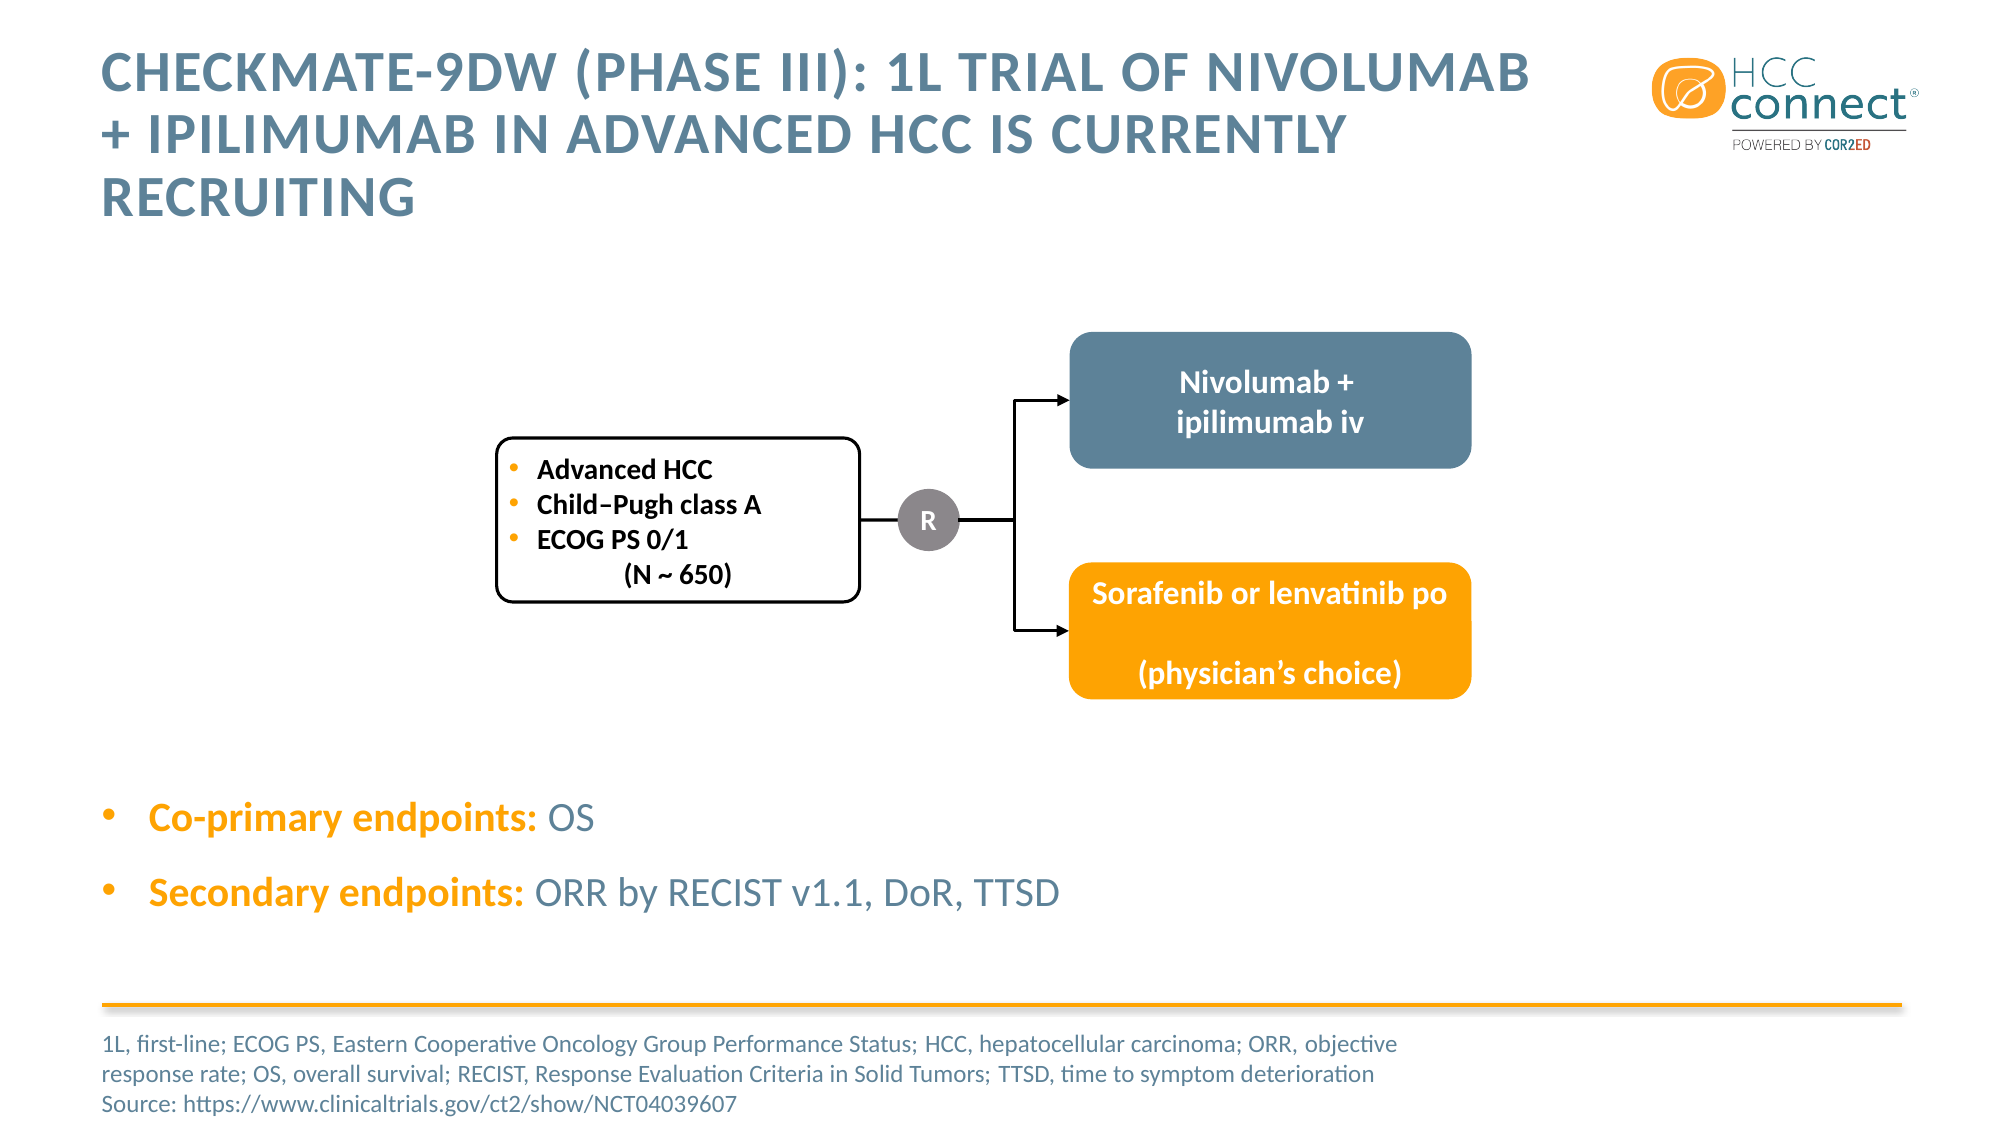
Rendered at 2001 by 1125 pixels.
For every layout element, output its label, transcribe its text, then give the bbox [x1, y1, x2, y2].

list 1L, first-line; ECOG PS, Eastern Cooperative Oncology Group Performance Status; HCC, hepatocellular carcinoma; ORR, objective response rate; OS, overall survival; RECIST, Response Evaluation Criteria in Solid Tumors; TTSD, time to symptom deterioration Source: https://www.clinicaltrials.gov/ct2/show/NCT04039607 [101, 1042, 1434, 1103]
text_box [496, 331, 1472, 700]
title CheckMate-9DW (phase III): 1L trial of nivolumab + ipilimumab in advanced HCC is currently recruiting [101, 40, 1536, 173]
list Co-primary endpoints: OS Secondary endpoints: ORR by RECIST v1.1, DoR, TTSD [101, 789, 1901, 927]
picture [1638, 44, 1932, 163]
